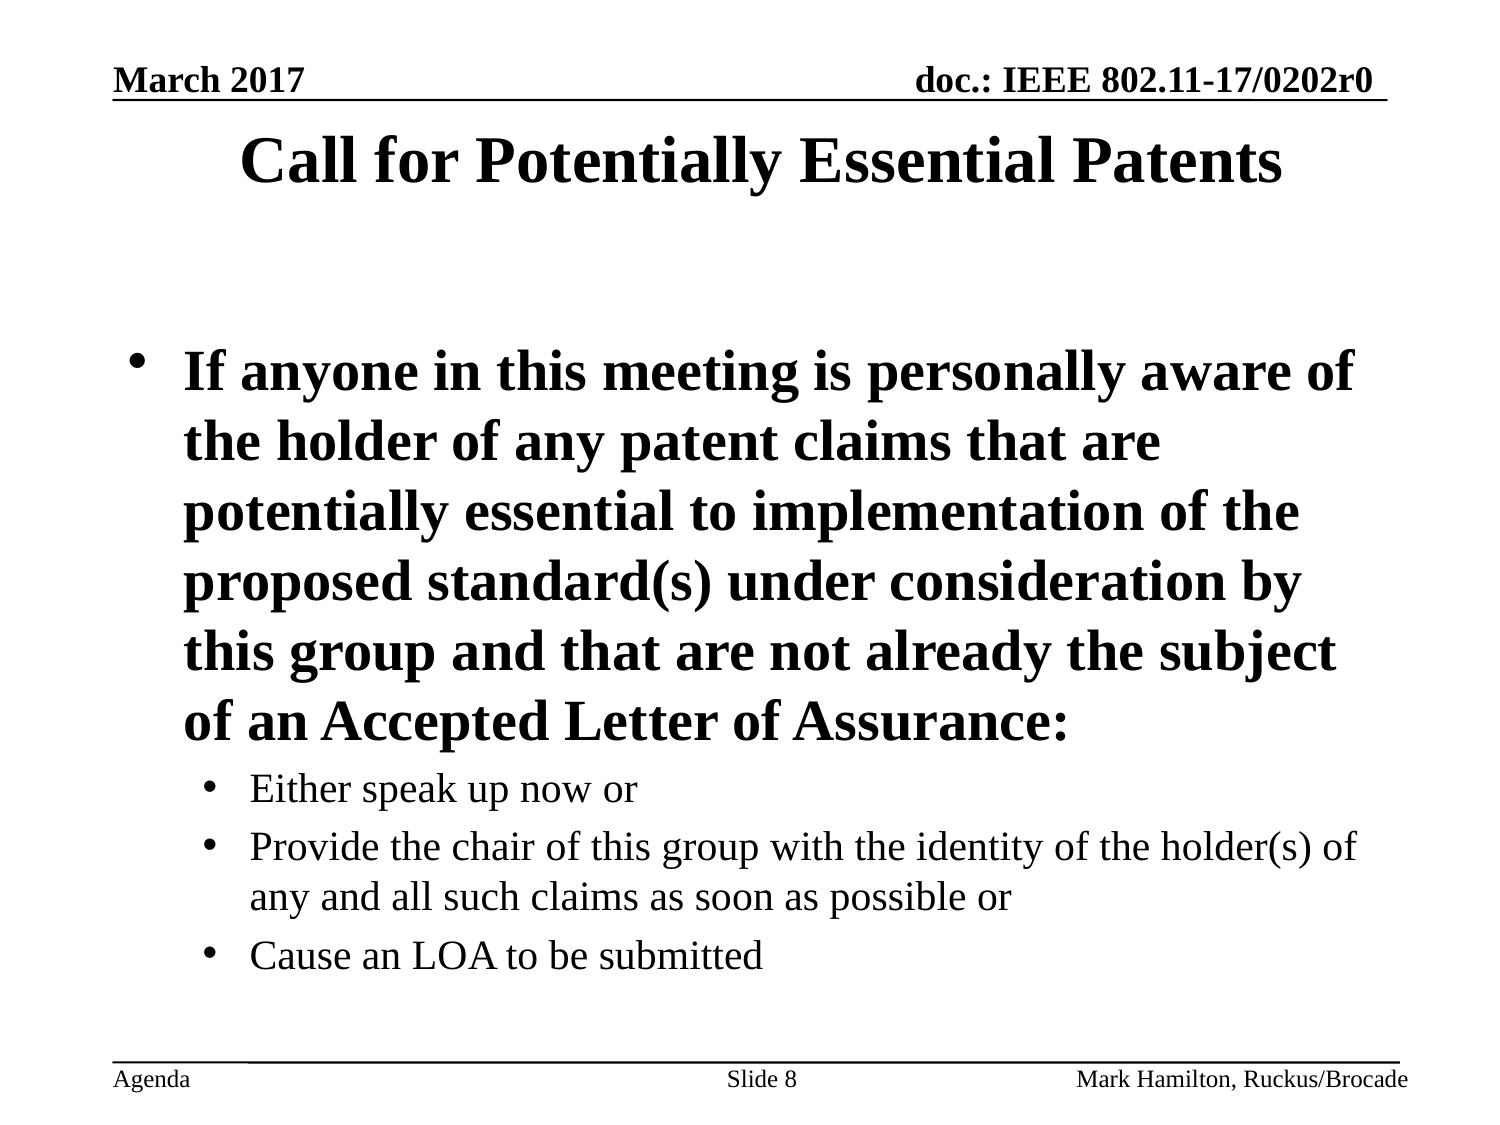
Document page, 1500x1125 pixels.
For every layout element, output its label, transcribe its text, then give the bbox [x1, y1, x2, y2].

list If anyone in this meeting is personally aware of the holder of any patent claims that are potentially essential to implementation of the proposed standard(s) under consideration by this group and that are not already the subject of an Accepted Letter of Assurance: Either speak up now or Provide the chair of this group with the identity of the holder(s) of any and all such claims as soon as possible or Cause an LOA to be submitted [112, 324, 1388, 1000]
title Call for Potentially Essential Patents [50, 62, 1475, 250]
